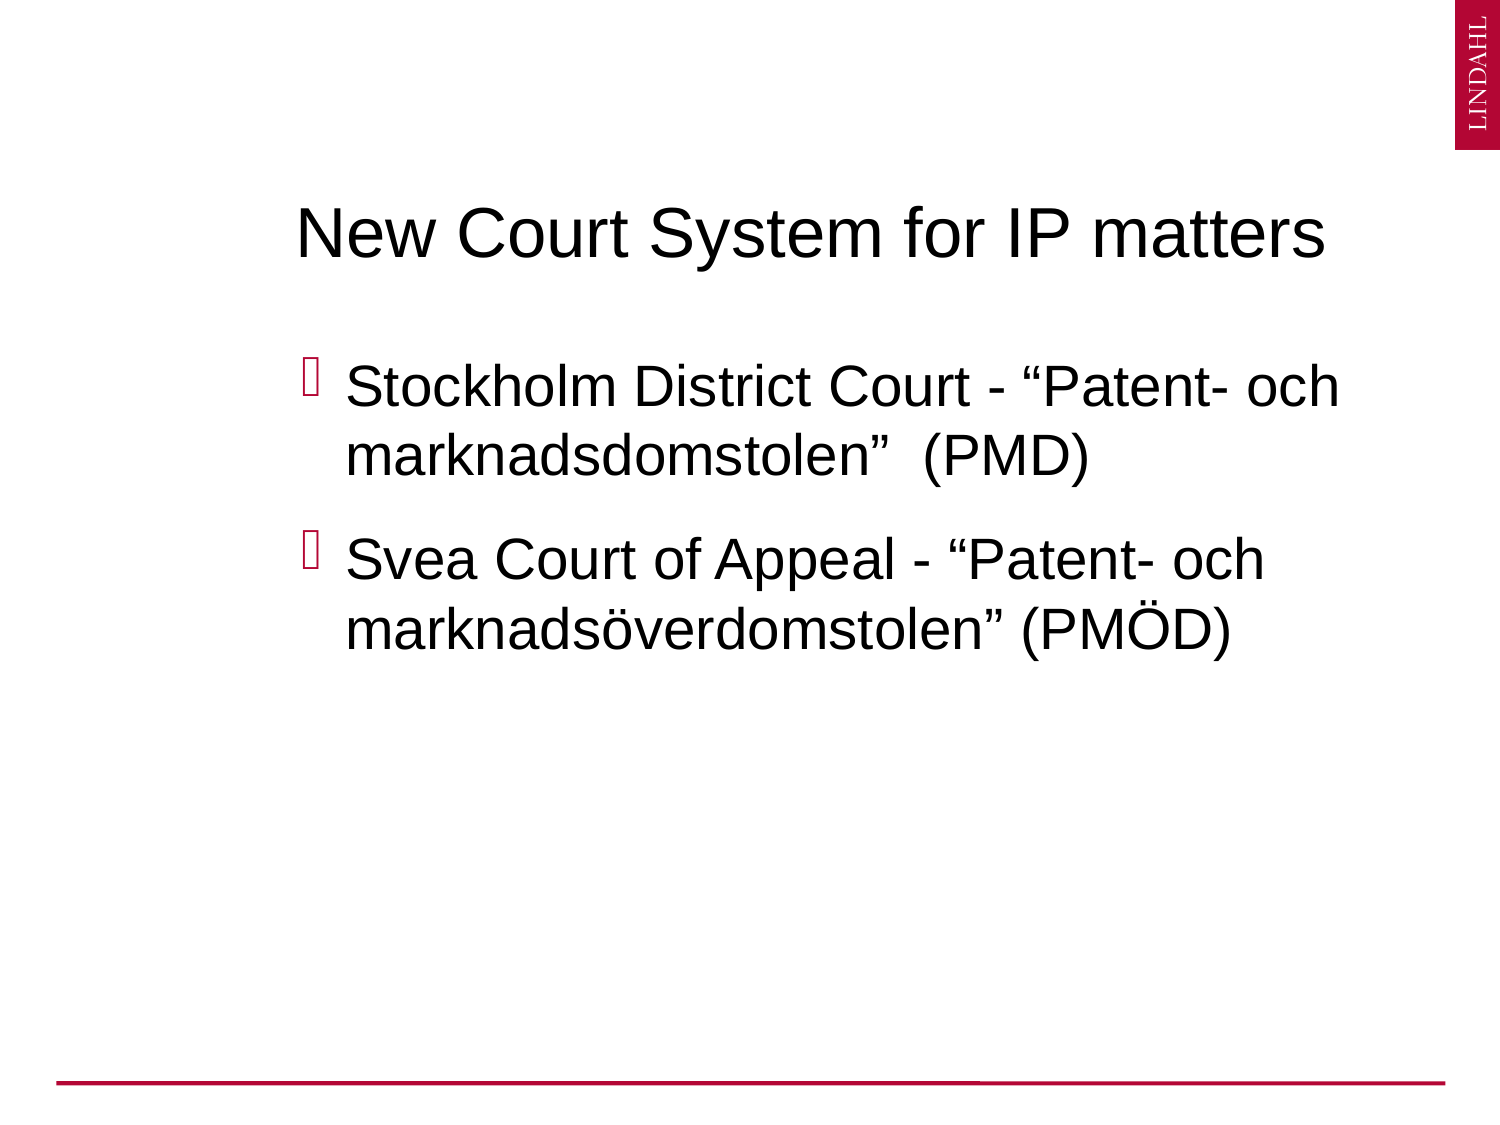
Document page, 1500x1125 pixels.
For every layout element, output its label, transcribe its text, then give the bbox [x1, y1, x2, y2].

title New Court System for IP matters [295, 206, 1418, 336]
list Stockholm District Court - “Patent- och marknadsdomstolen” (PMD) Svea Court of Appeal - “Patent- och marknadsöverdomstolen” (PMÖD) [295, 347, 1418, 1028]
picture [1455, 0, 1500, 150]
